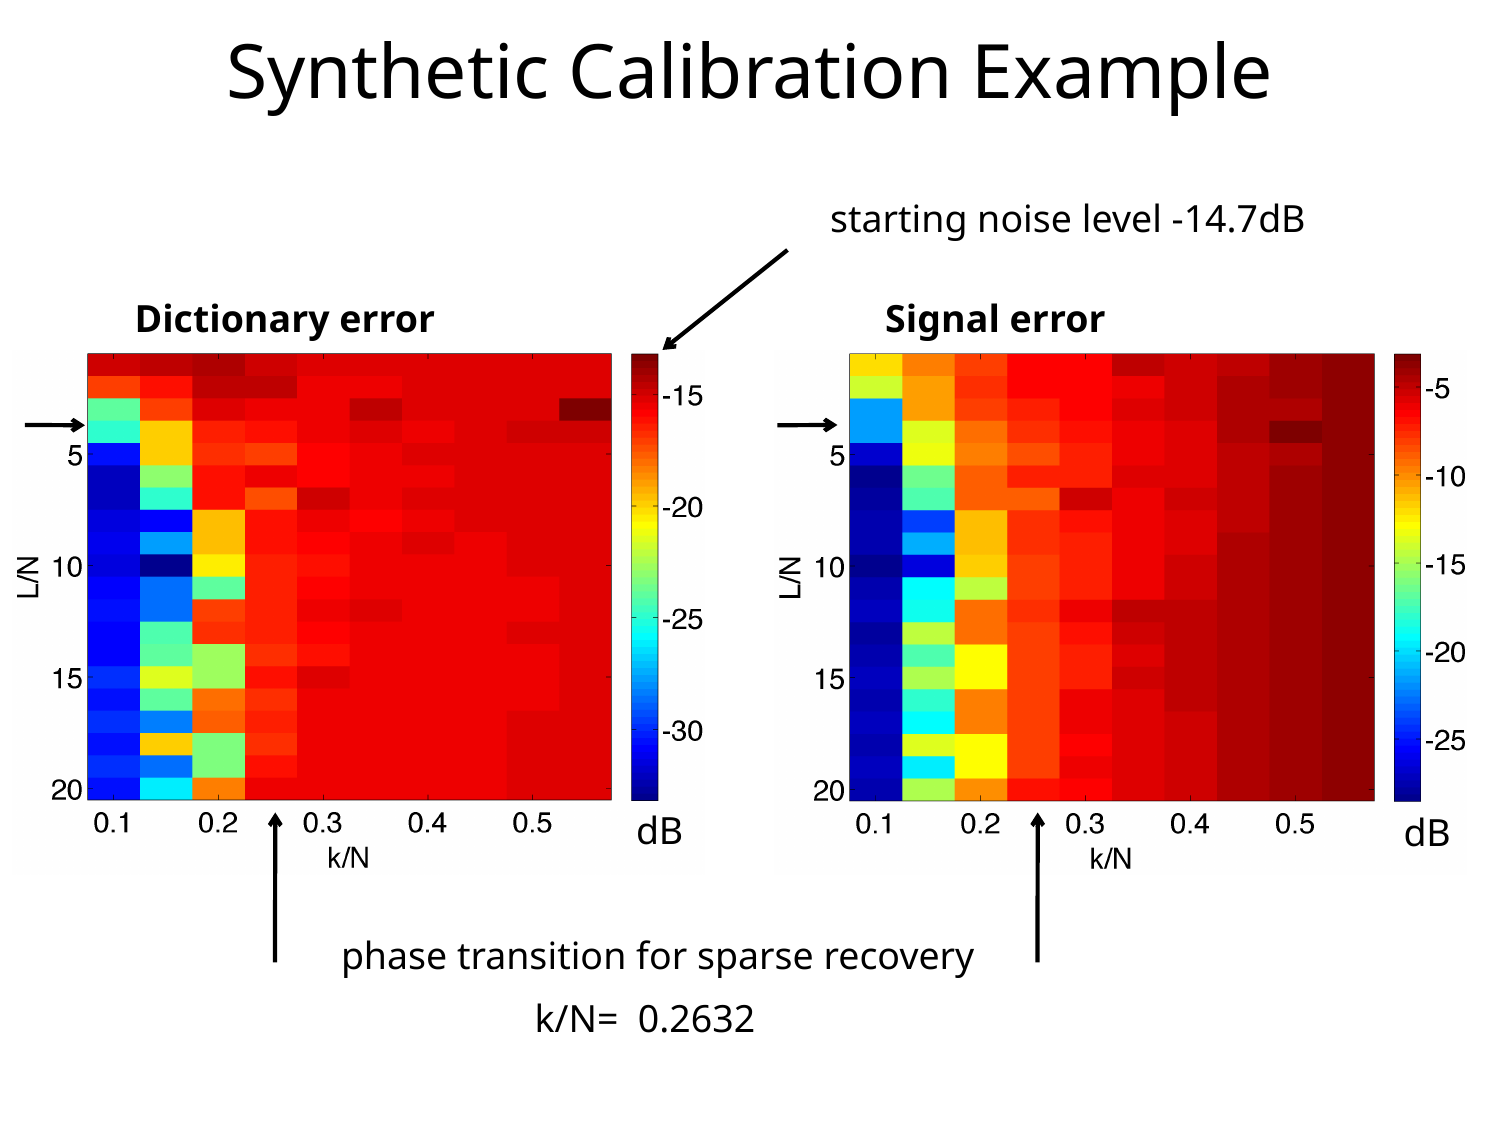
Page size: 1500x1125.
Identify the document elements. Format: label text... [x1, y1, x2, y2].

text_box phase transition for sparse recovery [326, 924, 991, 985]
picture [12, 349, 705, 876]
text_box k/N= 0.2632 [519, 987, 771, 1048]
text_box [662, 249, 788, 351]
text_box starting noise level -14.7dB [815, 187, 1331, 248]
title Synthetic Calibration Example [112, 0, 1388, 163]
text_box Signal error [870, 287, 1121, 348]
picture [774, 349, 1468, 876]
text_box Dictionary error [119, 287, 451, 348]
